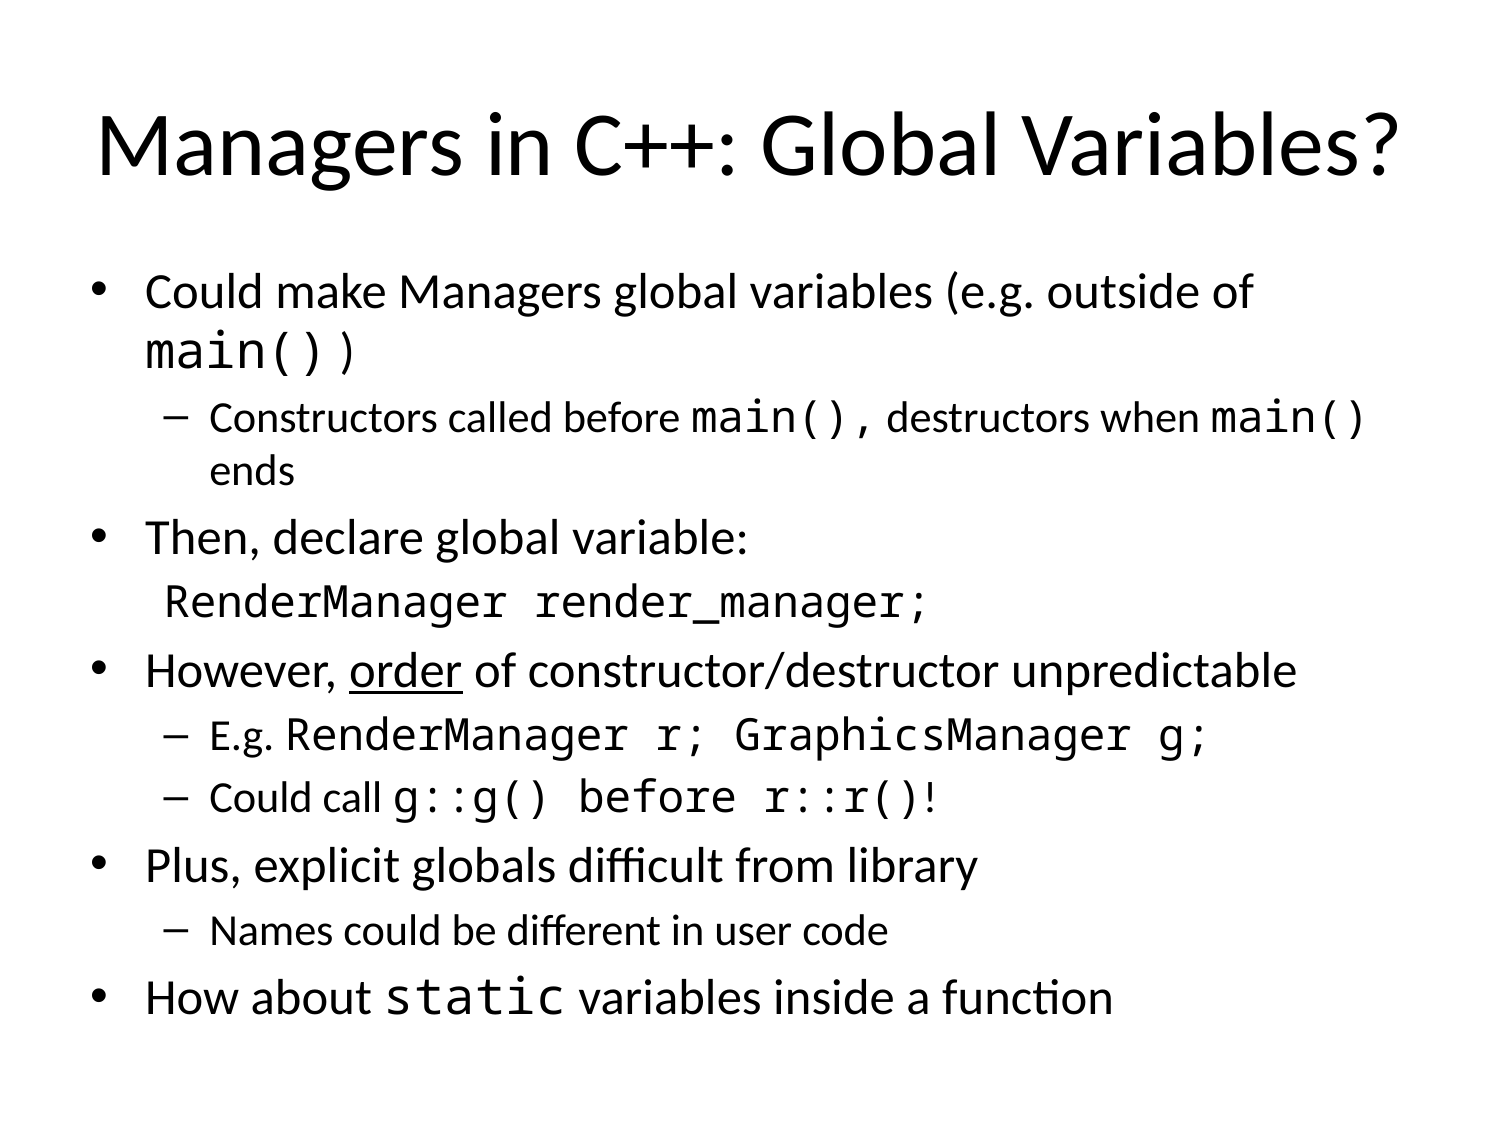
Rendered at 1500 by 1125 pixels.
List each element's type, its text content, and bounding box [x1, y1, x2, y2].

title Managers in C++: Global Variables? [75, 45, 1425, 233]
list Could make Managers global variables (e.g. outside of main() ) Constructors called before main(), destructors when main() ends Then, declare global variable: RenderManager render_manager; However, order of constructor/destructor unpredictable E.g. RenderManager r; GraphicsManager g; Could call g::g() before r::r()! Plus, explicit globals difficult from library Names could be different in user code How about static variables inside a function [75, 249, 1425, 1038]
